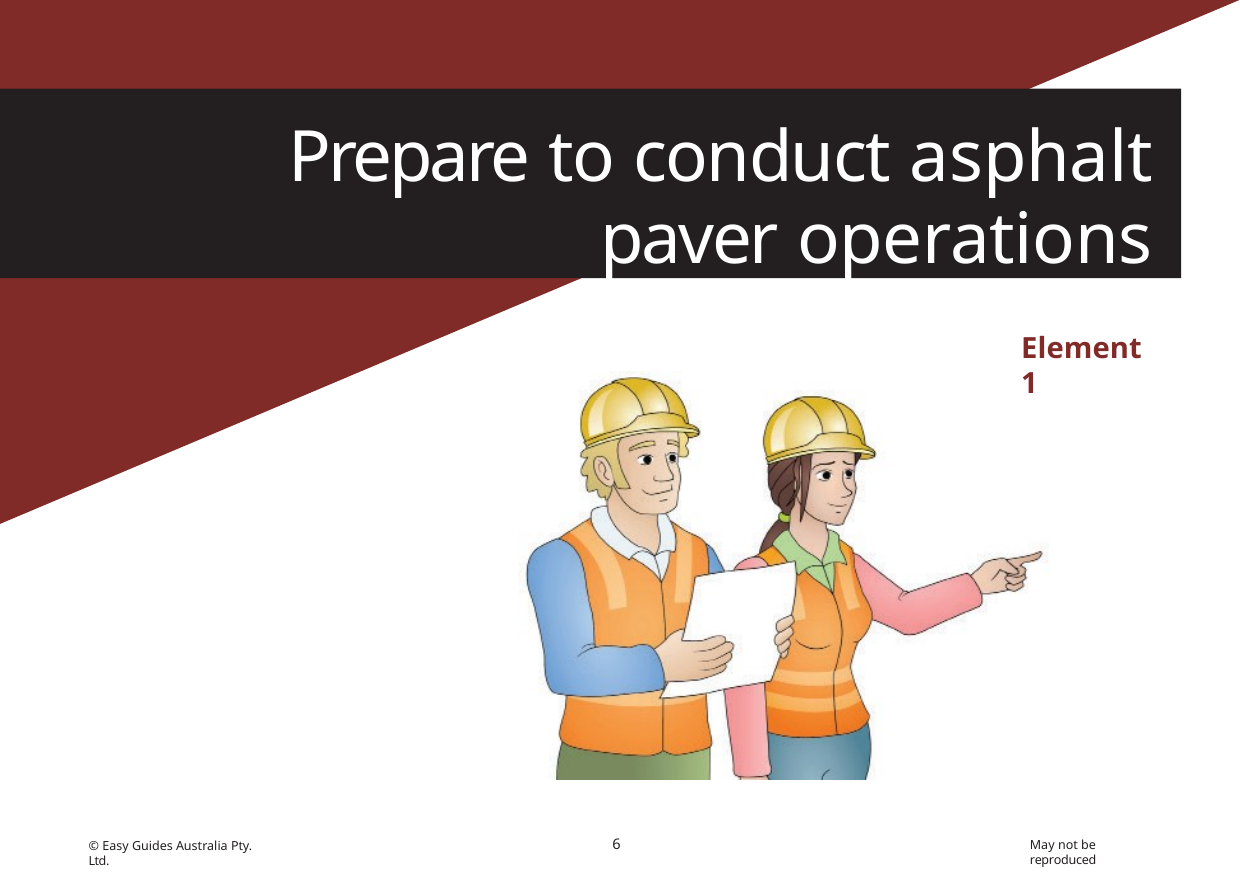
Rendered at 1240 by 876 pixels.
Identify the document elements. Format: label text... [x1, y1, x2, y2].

footer © Easy Guides Australia Pty. Ltd. [86, 836, 262, 875]
slide_number 6 [601, 833, 642, 875]
slide_number May not be reproduced [1027, 835, 1154, 875]
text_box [0, 0, 1240, 780]
